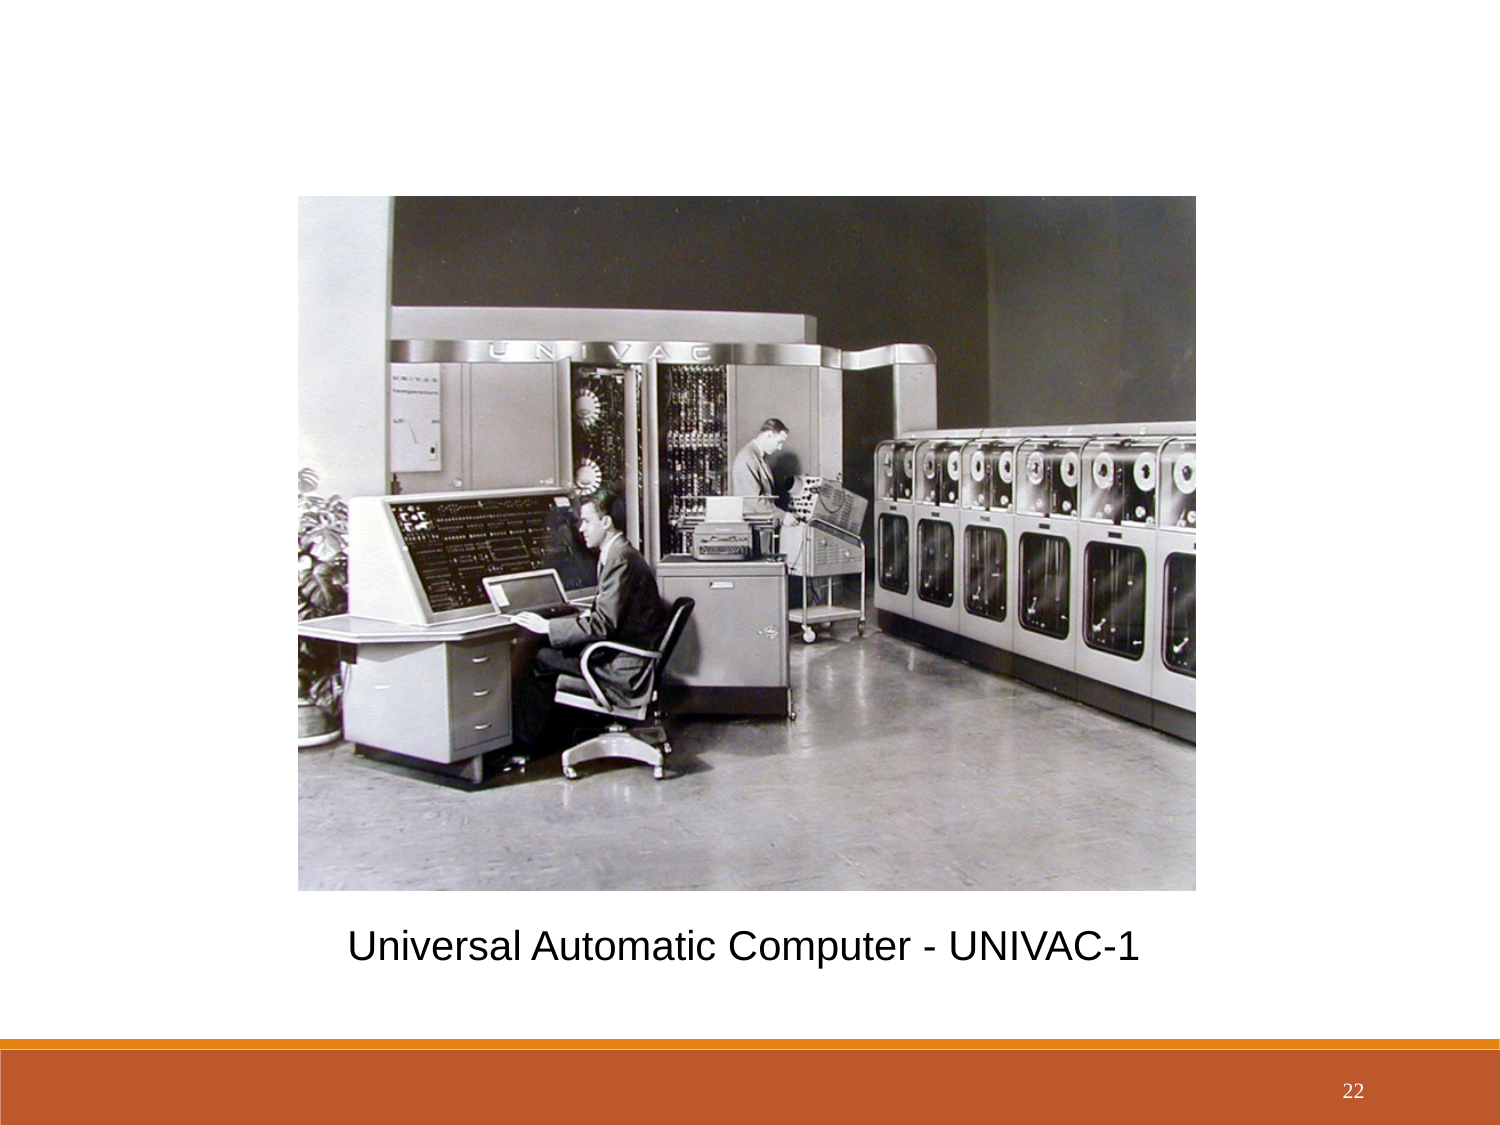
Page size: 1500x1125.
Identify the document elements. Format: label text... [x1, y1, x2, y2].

text_box Universal Automatic Computer - UNIVAC-1 [292, 911, 1196, 976]
slide_number 22 [1218, 1059, 1380, 1120]
picture [297, 195, 1196, 891]
